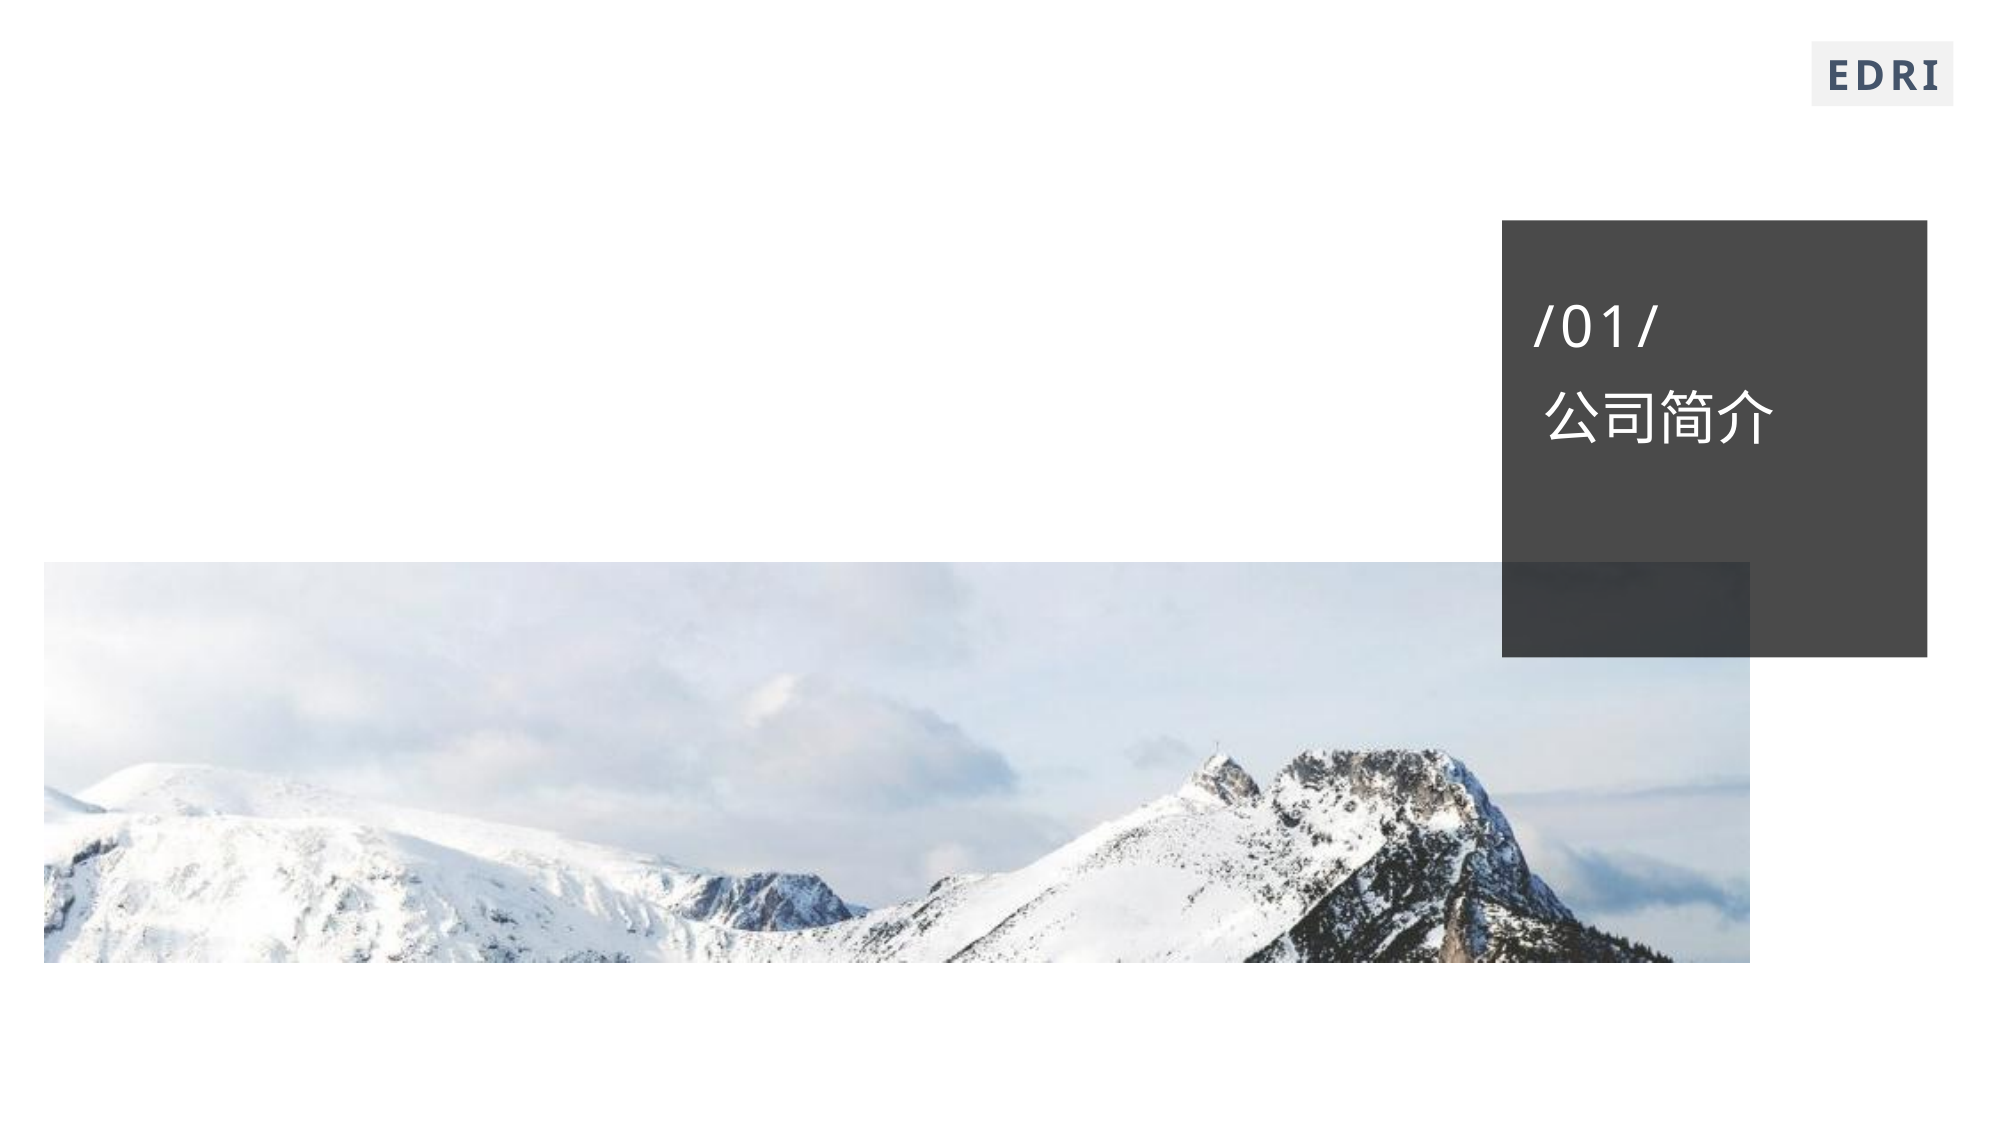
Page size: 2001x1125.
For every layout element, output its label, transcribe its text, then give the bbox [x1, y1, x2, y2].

text_box [1501, 219, 1928, 658]
text_box /01/ [1527, 286, 1908, 363]
picture [44, 562, 1750, 963]
text_box EDRI [1811, 41, 1954, 107]
text_box 公司简介 [1527, 373, 1791, 459]
